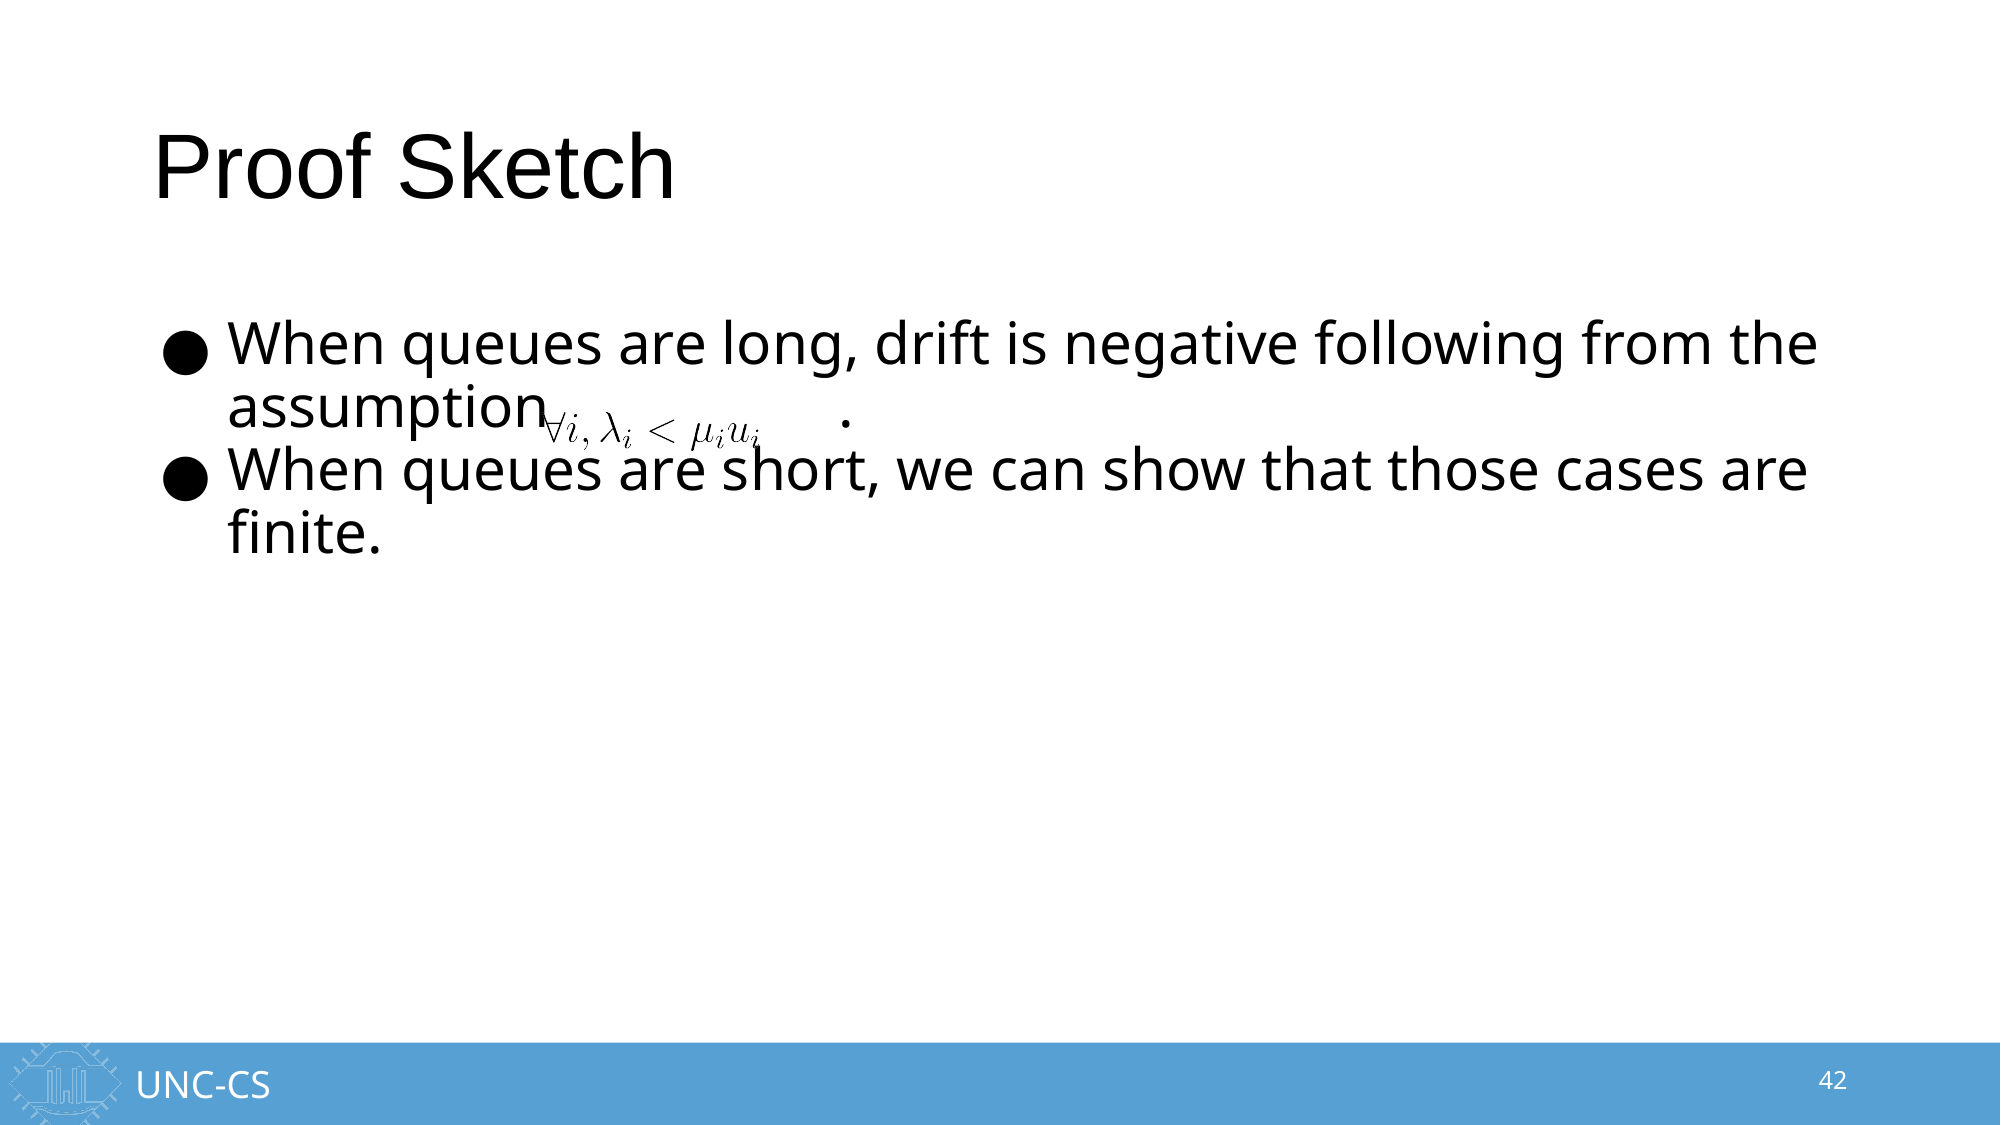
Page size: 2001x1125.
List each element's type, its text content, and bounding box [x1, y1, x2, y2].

picture [541, 411, 759, 451]
slide_number 42 [1637, 1052, 1863, 1113]
picture [0, 1042, 127, 1125]
title Proof Sketch [137, 59, 1863, 278]
list When queues are long, drift is negative following from the assumption . When queues are short, we can show that those cases are finite. [137, 299, 1863, 1014]
